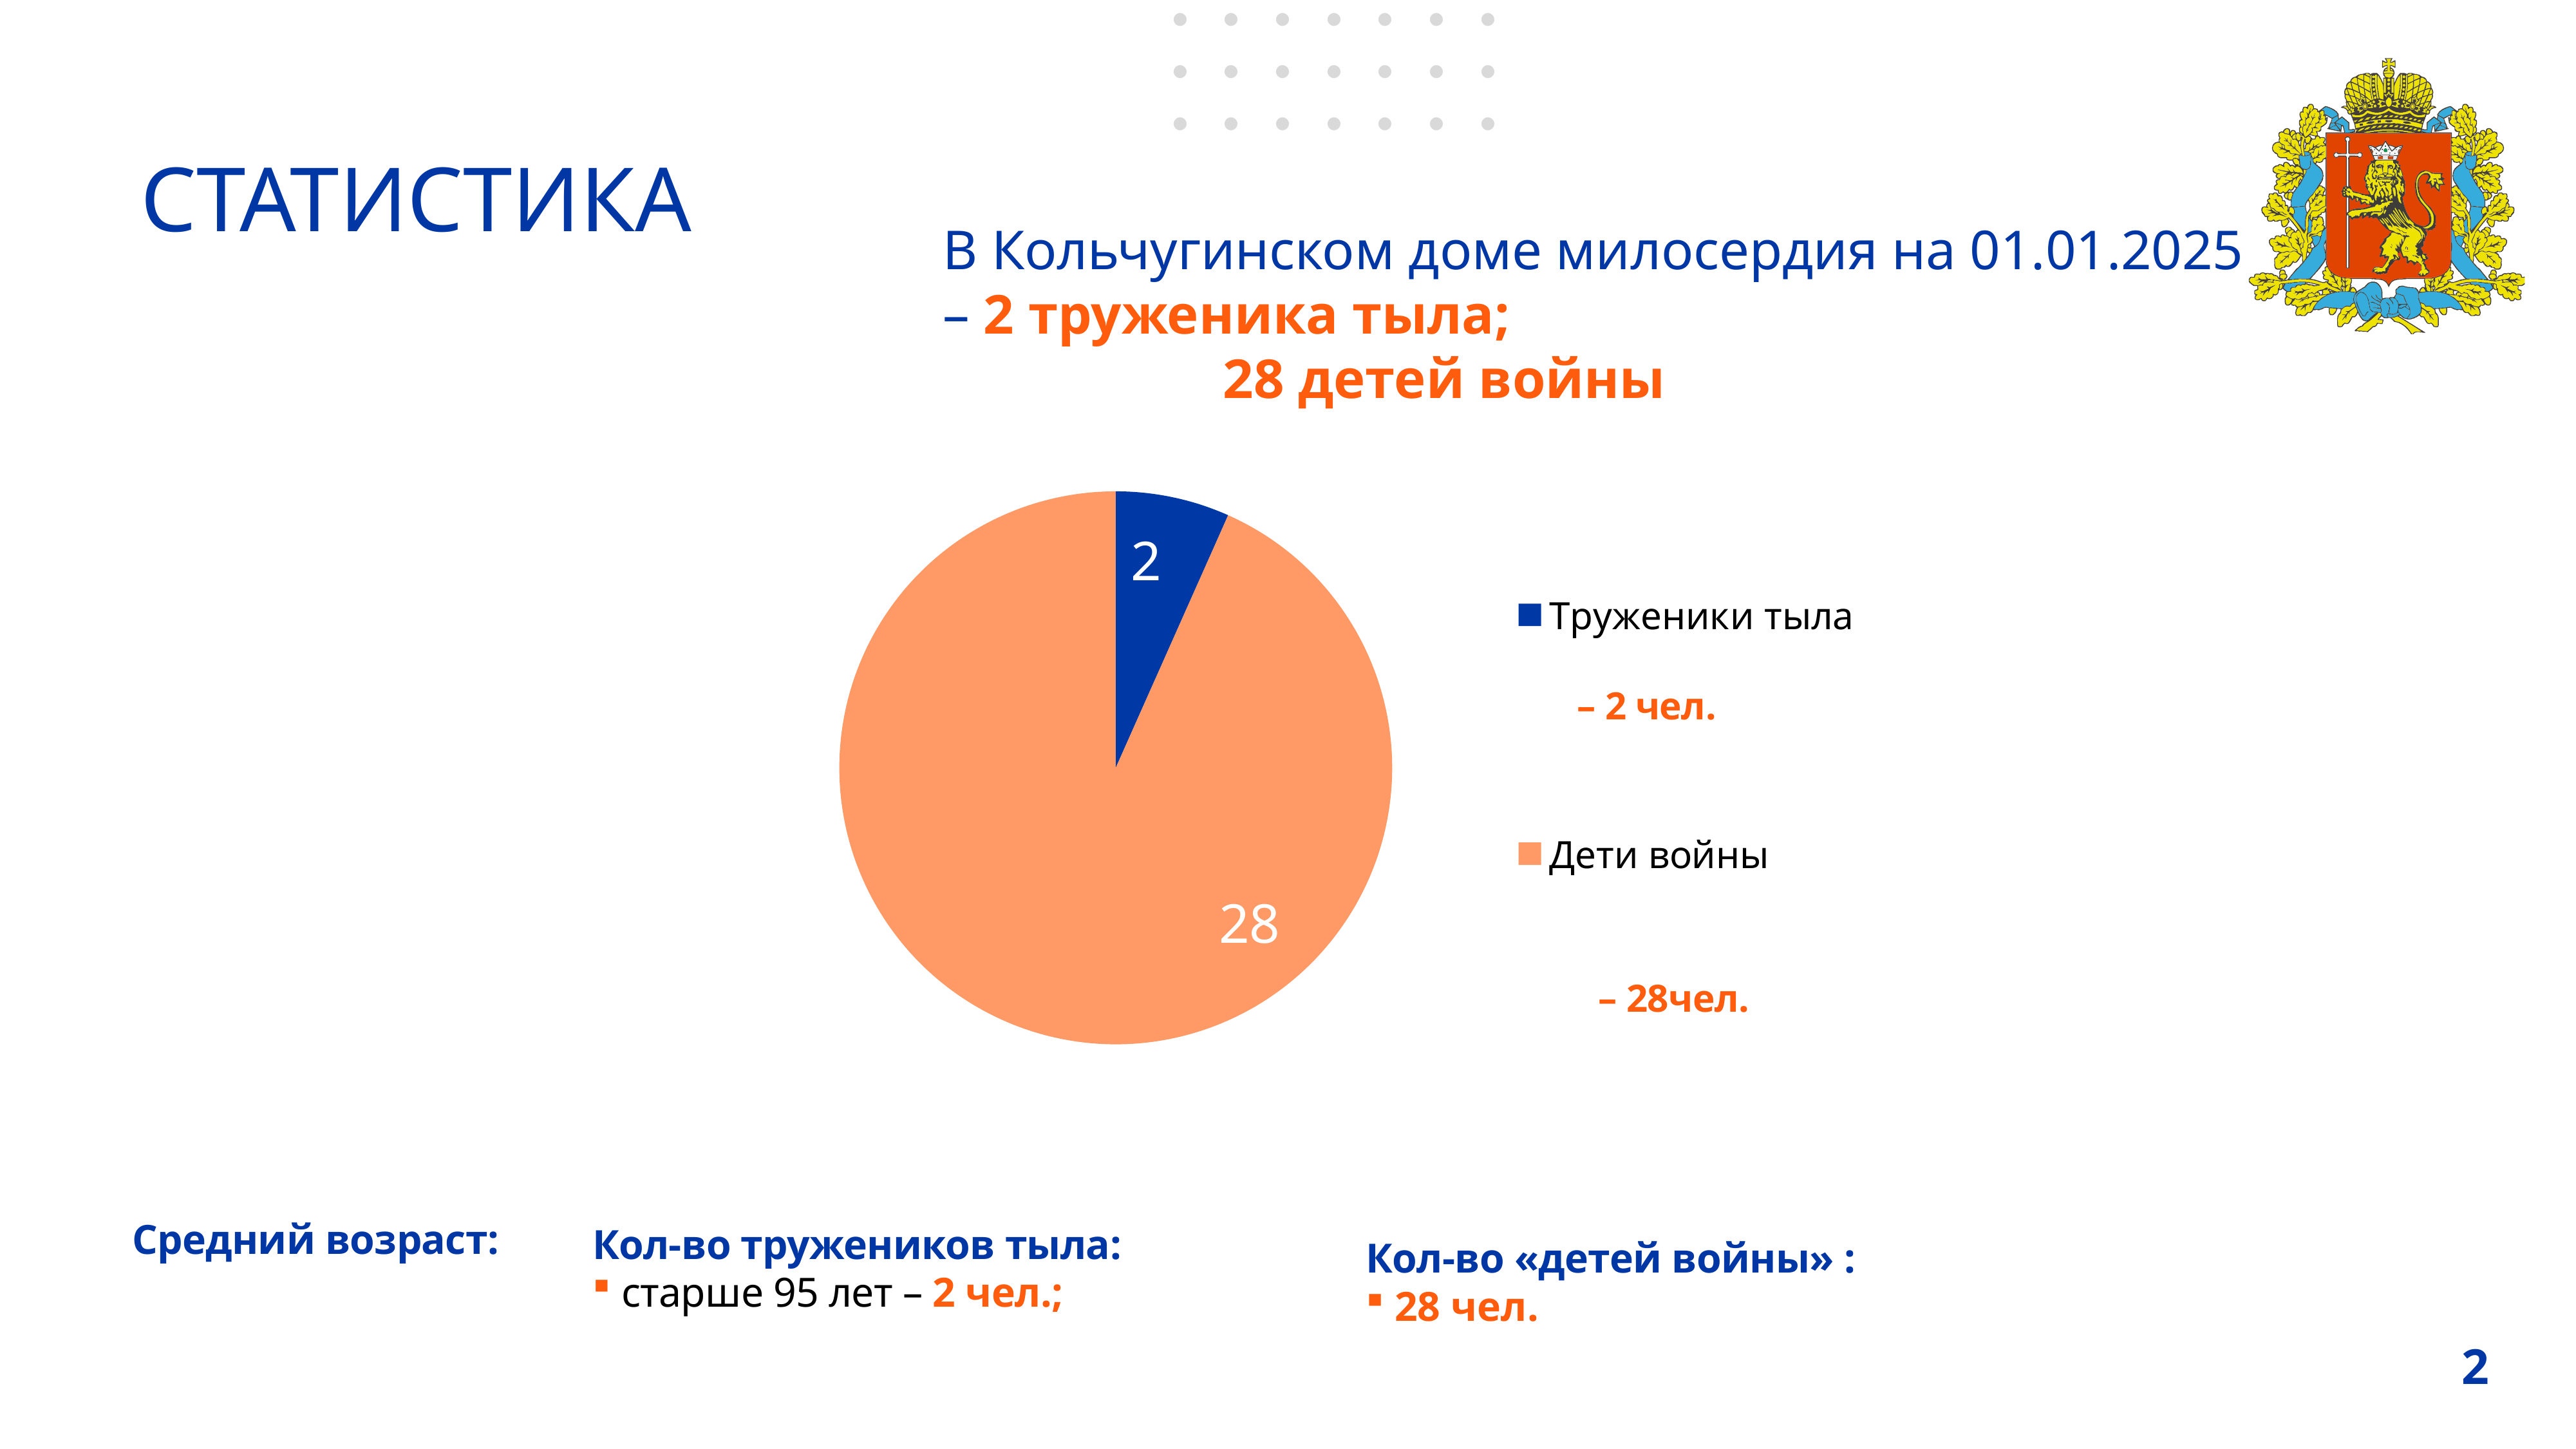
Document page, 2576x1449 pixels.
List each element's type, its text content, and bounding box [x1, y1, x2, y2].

text_box . . . . . . . . . . . . . . . . . . . . . [1157, 0, 1512, 156]
text_box СТАТИСТИКА [140, 142, 2026, 299]
text_box Кол-во «детей войны» : 28 чел. [1356, 1227, 1866, 1334]
text_box В Кольчугинском доме милосердия на 01.01.2025 – 2 труженика тыла; 28 детей войны [933, 298, 2266, 457]
picture [2248, 58, 2525, 334]
text_box 2 [2452, 1331, 2525, 1399]
text_box Средний возраст: [122, 1209, 509, 1267]
text_box Кол-во тружеников тыла: старше 95 лет – 2 чел.; [583, 1214, 1132, 1320]
chart [731, 401, 1869, 1135]
